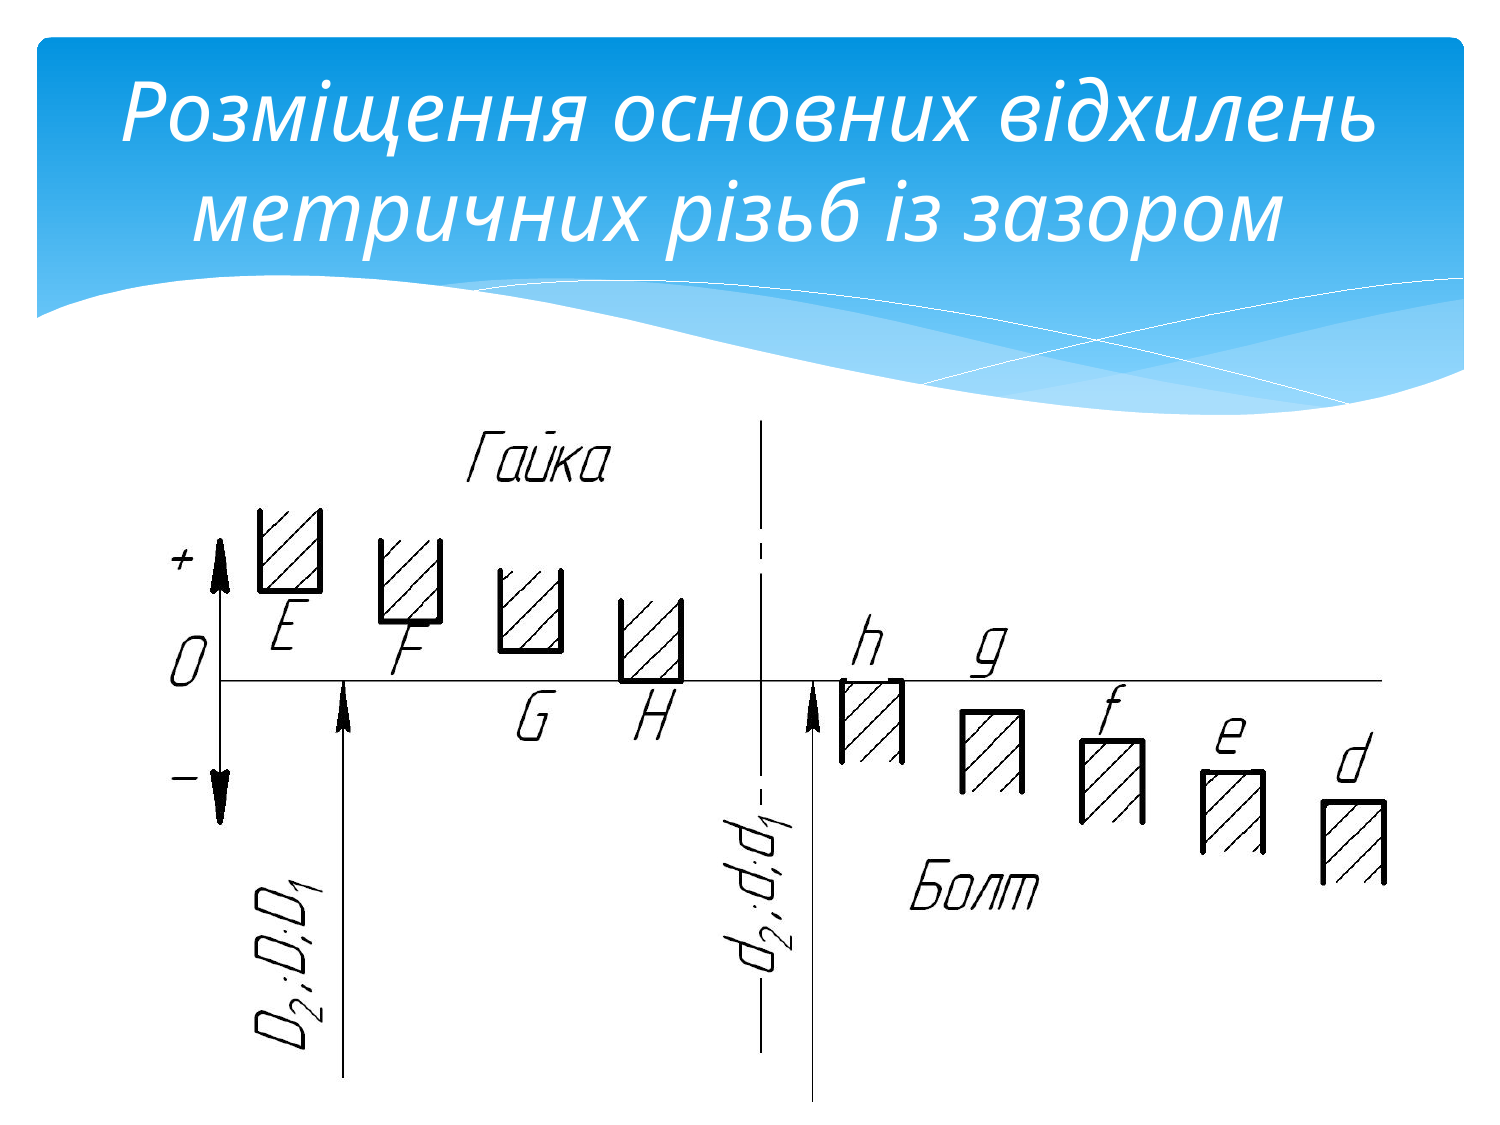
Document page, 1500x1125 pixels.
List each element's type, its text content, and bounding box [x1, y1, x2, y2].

title Розміщення основних відхилень метричних різьб із зазором [74, 55, 1426, 262]
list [159, 415, 1389, 1107]
